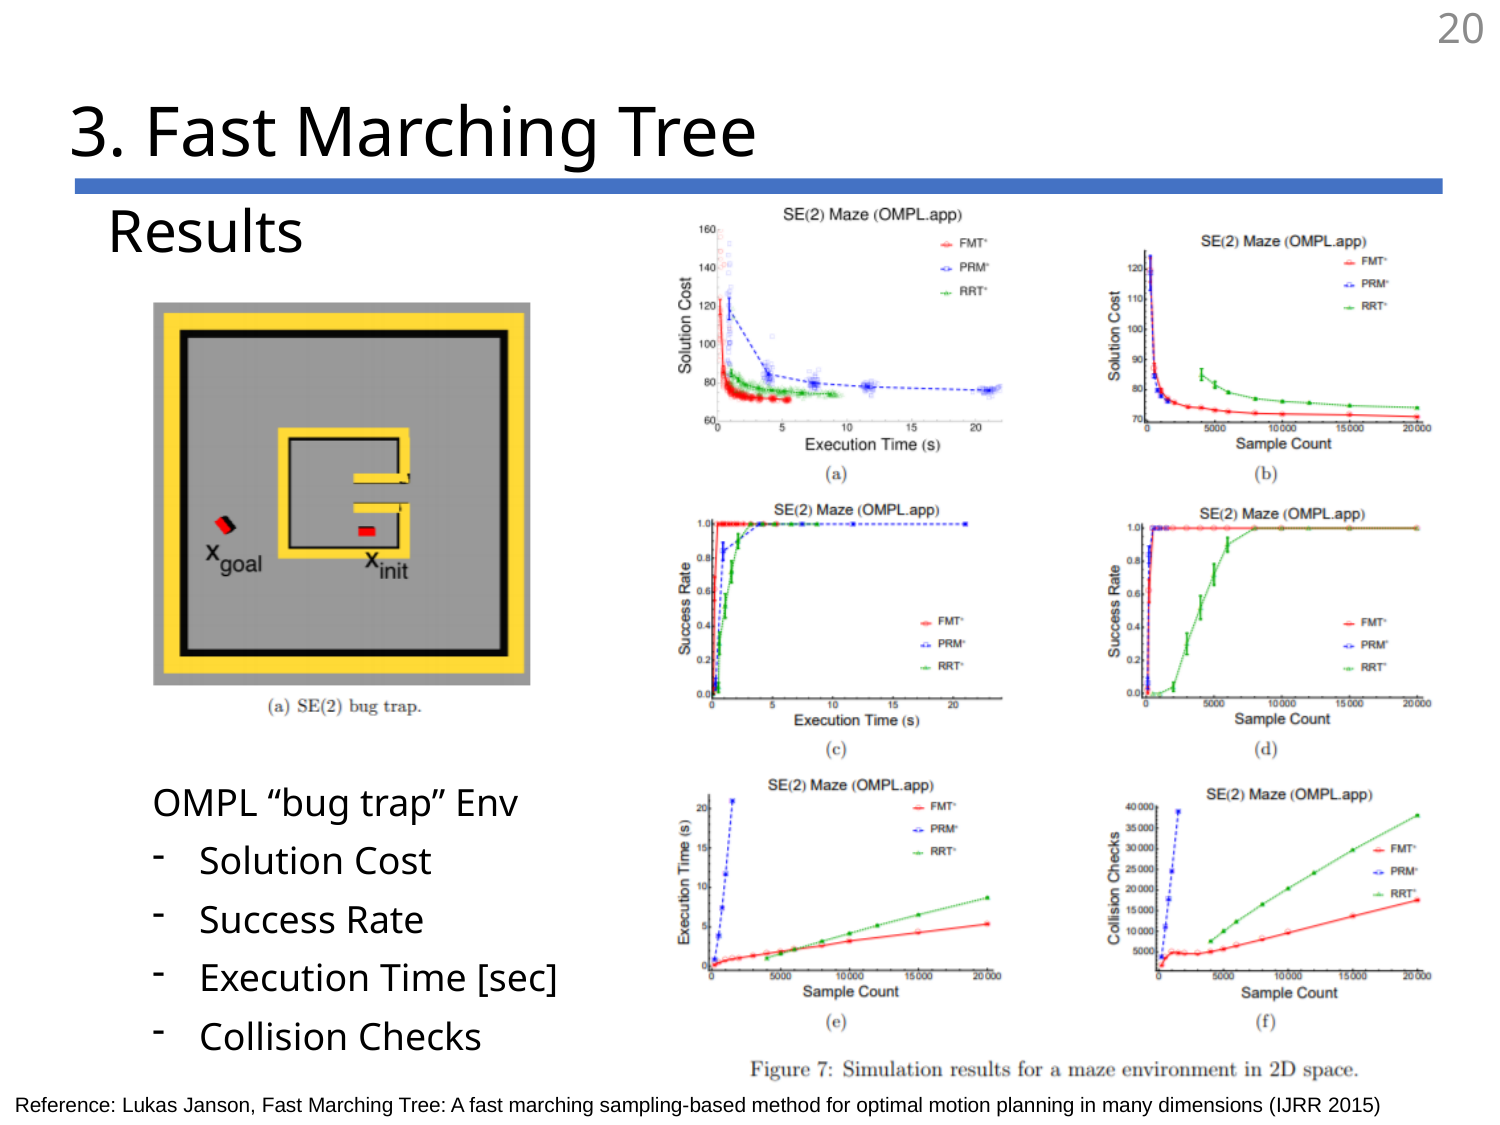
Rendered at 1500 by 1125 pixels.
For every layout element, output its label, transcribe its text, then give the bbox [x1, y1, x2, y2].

picture [151, 299, 531, 721]
title 3. Fast Marching Tree [54, 46, 1405, 222]
picture [669, 198, 1471, 1090]
text_box Results [74, 194, 1349, 276]
text_box [74, 177, 1444, 195]
slide_number 20 [1162, 0, 1500, 61]
text_box Reference: Lukas Janson, Fast Marching Tree: A fast marching sampling-based method for optimal motion planning in many dimensions (IJRR 2015) [0, 1084, 1443, 1125]
text_box OMPL “bug trap” Env Solution Cost Success Rate Execution Time [sec] Collision Checks [137, 757, 607, 1065]
